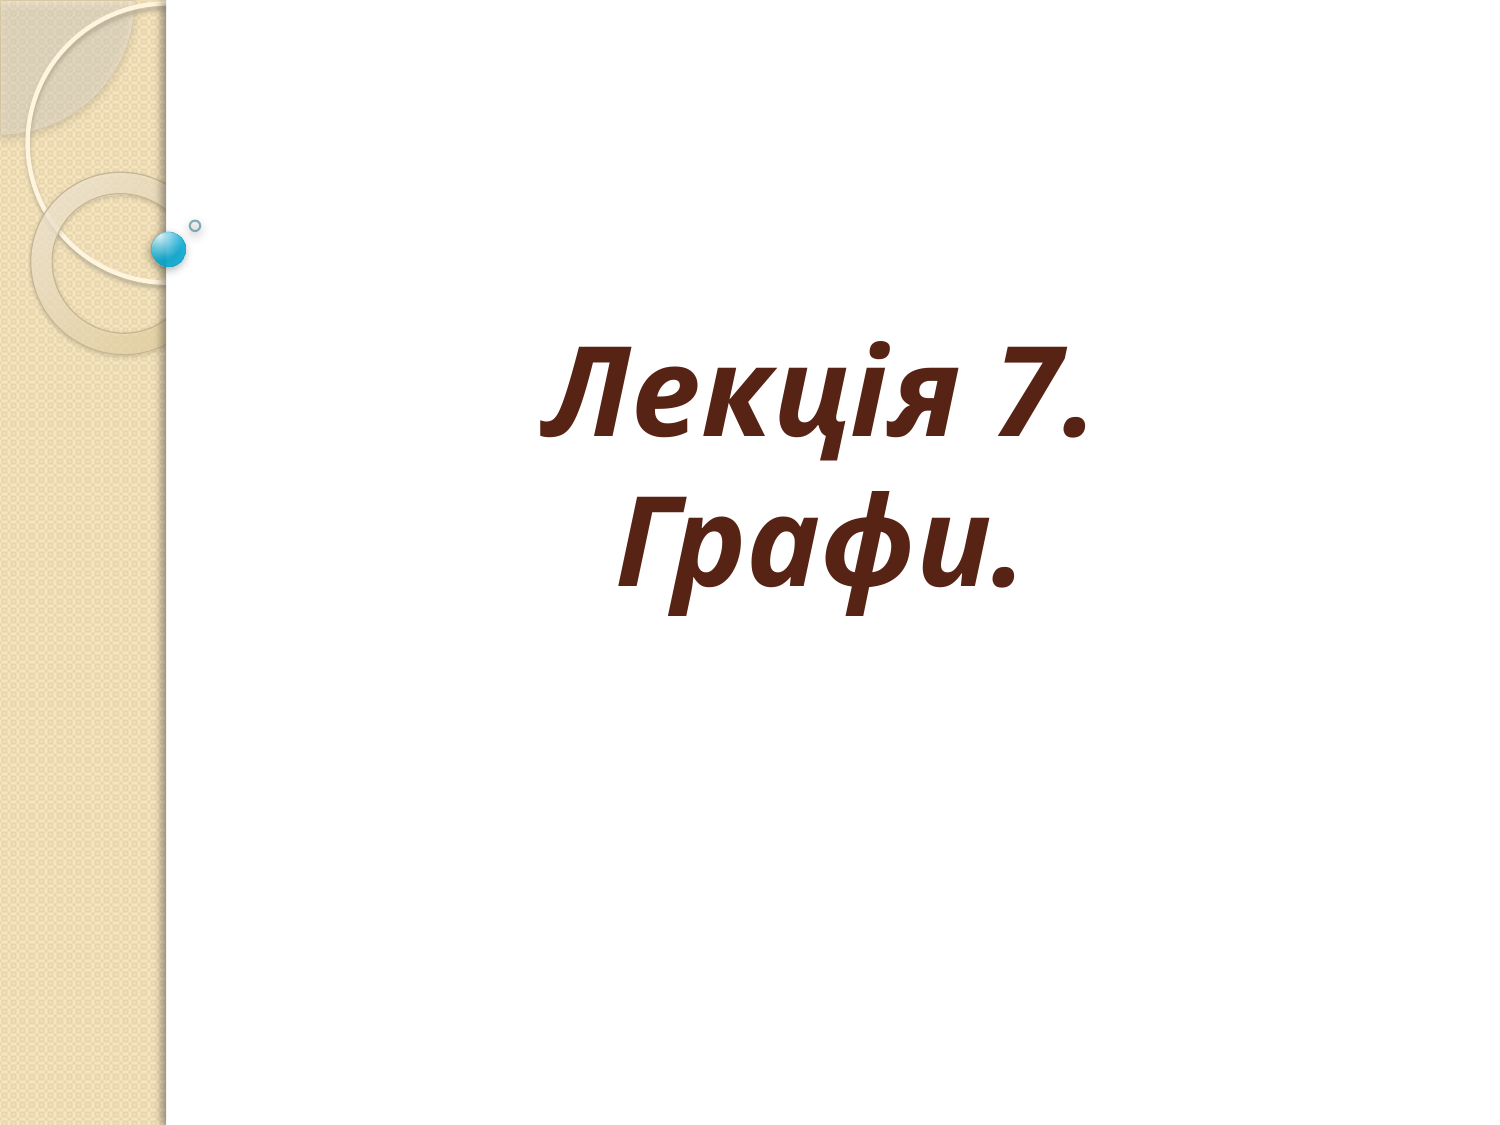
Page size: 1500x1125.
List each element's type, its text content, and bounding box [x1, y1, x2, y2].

title Лекція 7. Графи. [230, 527, 1446, 769]
